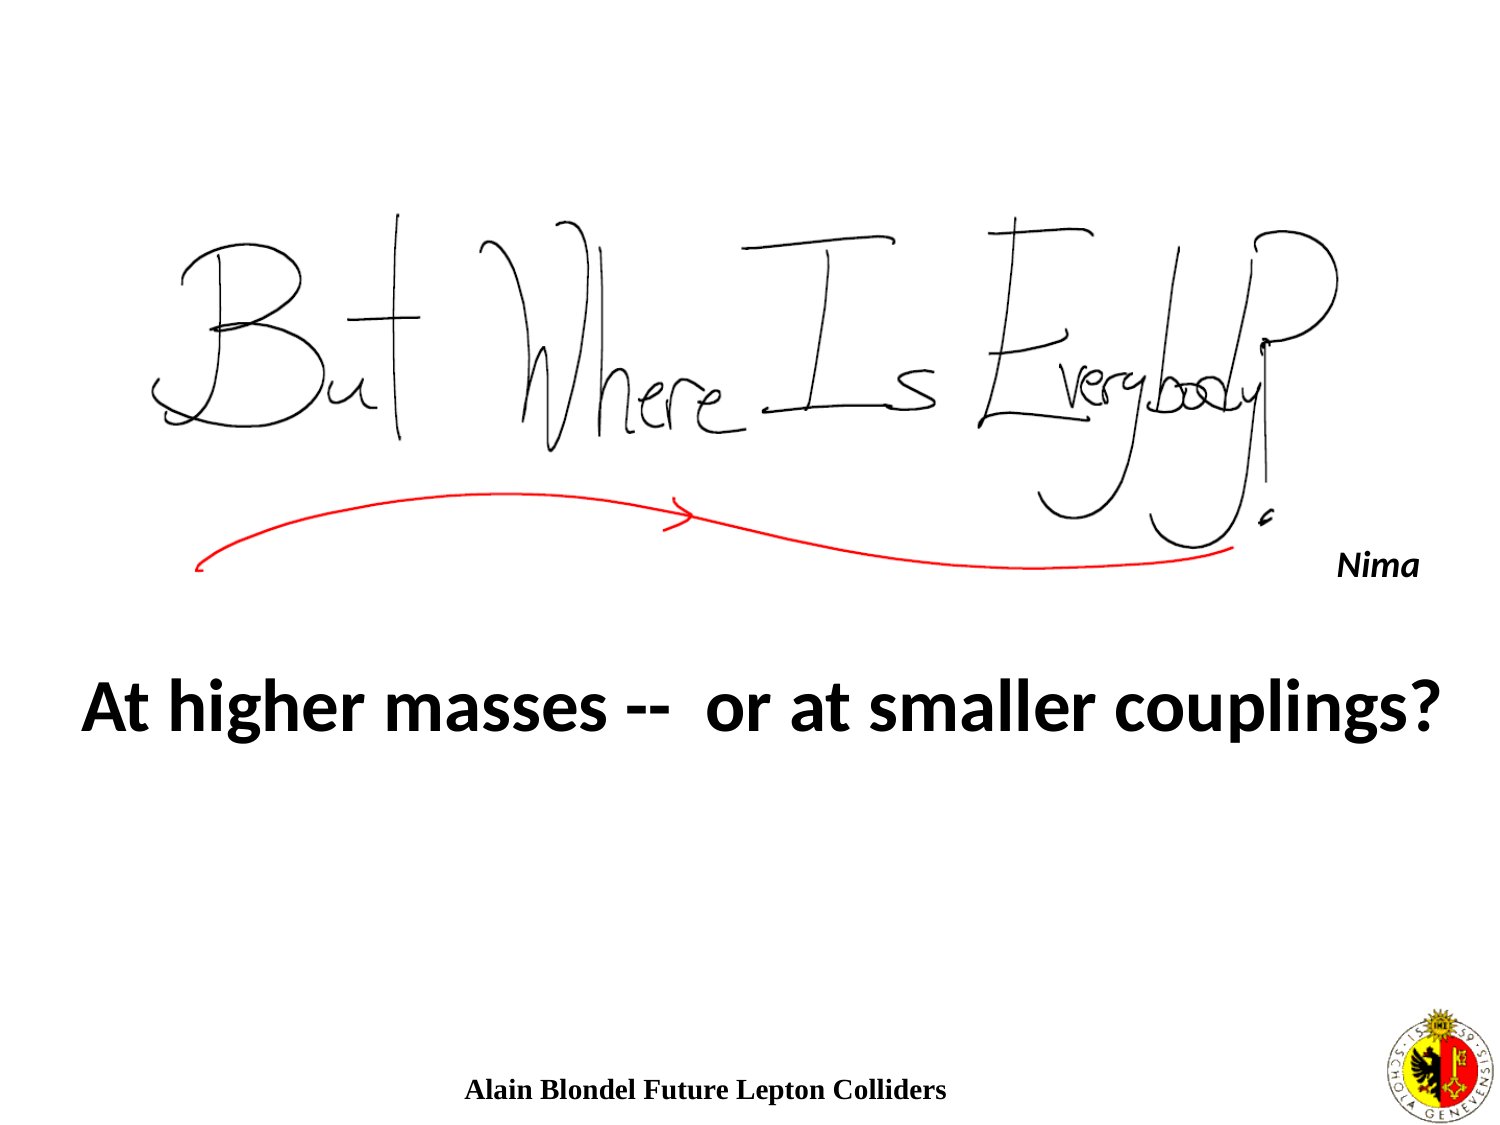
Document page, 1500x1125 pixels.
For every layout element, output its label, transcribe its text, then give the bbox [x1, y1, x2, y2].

picture [1380, 1005, 1500, 1125]
picture [121, 157, 1379, 621]
text_box At higher masses -- or at smaller couplings? [66, 649, 1478, 754]
text_box Nima [1383, 532, 1436, 592]
